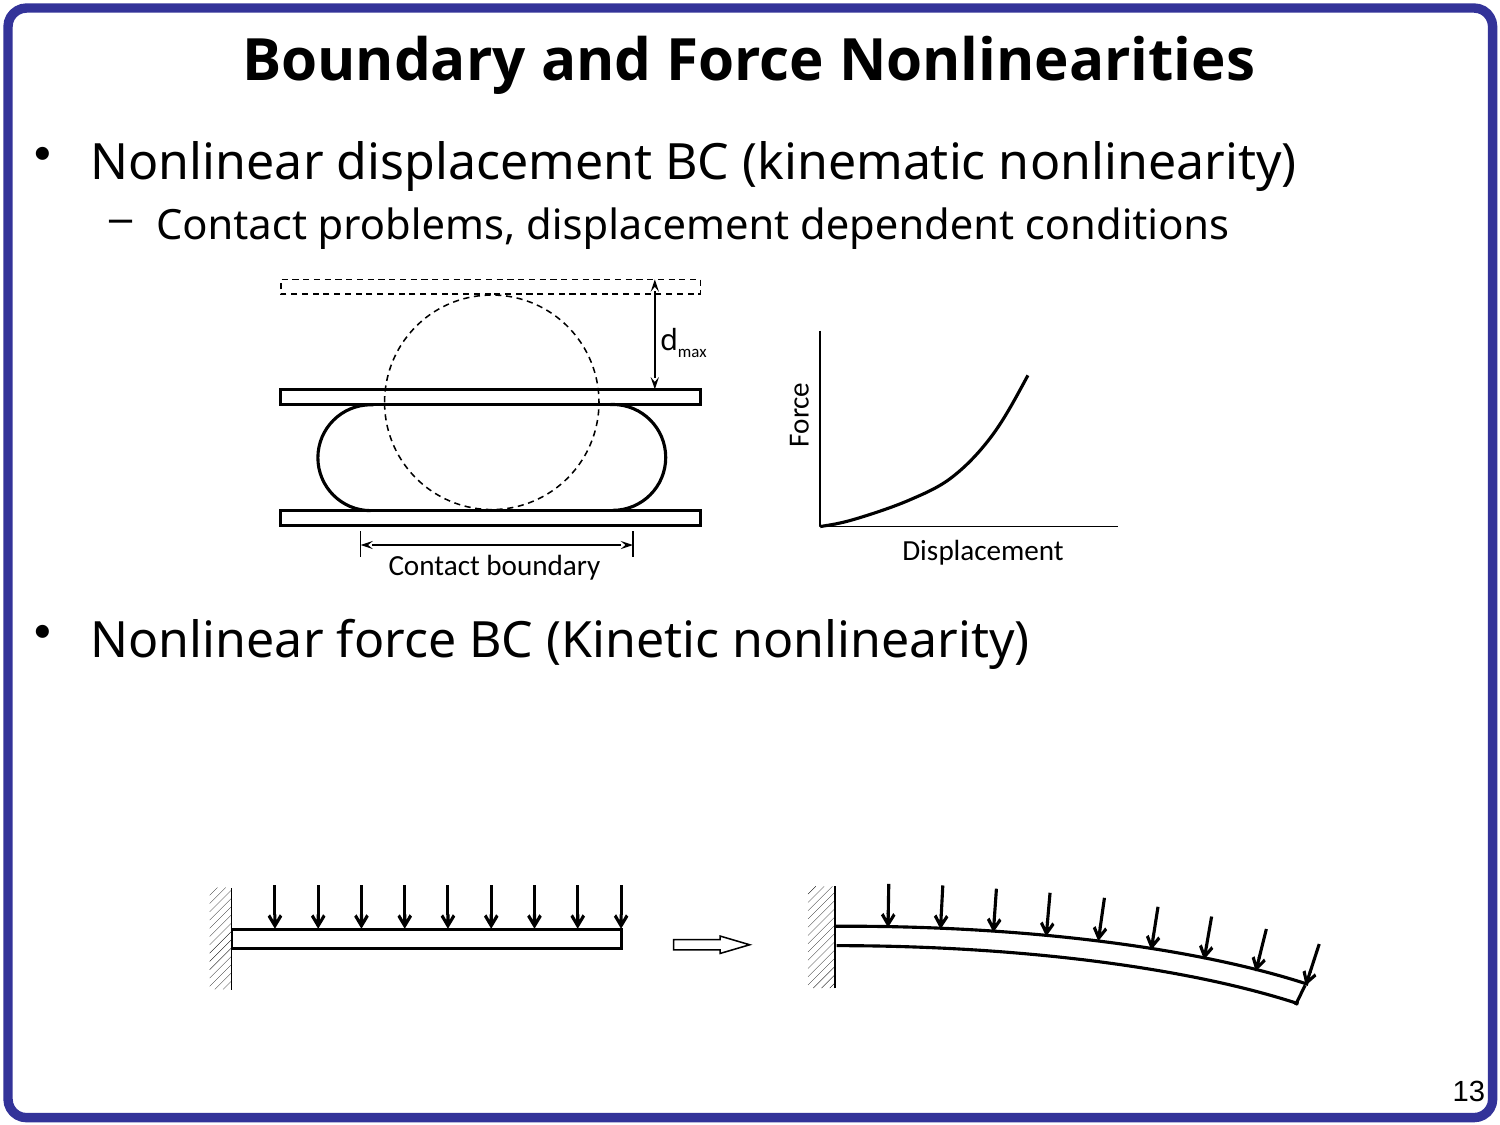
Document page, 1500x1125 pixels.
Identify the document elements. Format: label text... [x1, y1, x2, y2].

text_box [209, 883, 1313, 1102]
list Nonlinear displacement BC (kinematic nonlinearity) Contact problems, displacement dependent conditions Nonlinear force BC (Kinetic nonlinearity) [18, 121, 1481, 1086]
title Boundary and Force Nonlinearities [6, 7, 1492, 106]
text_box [280, 279, 1119, 582]
